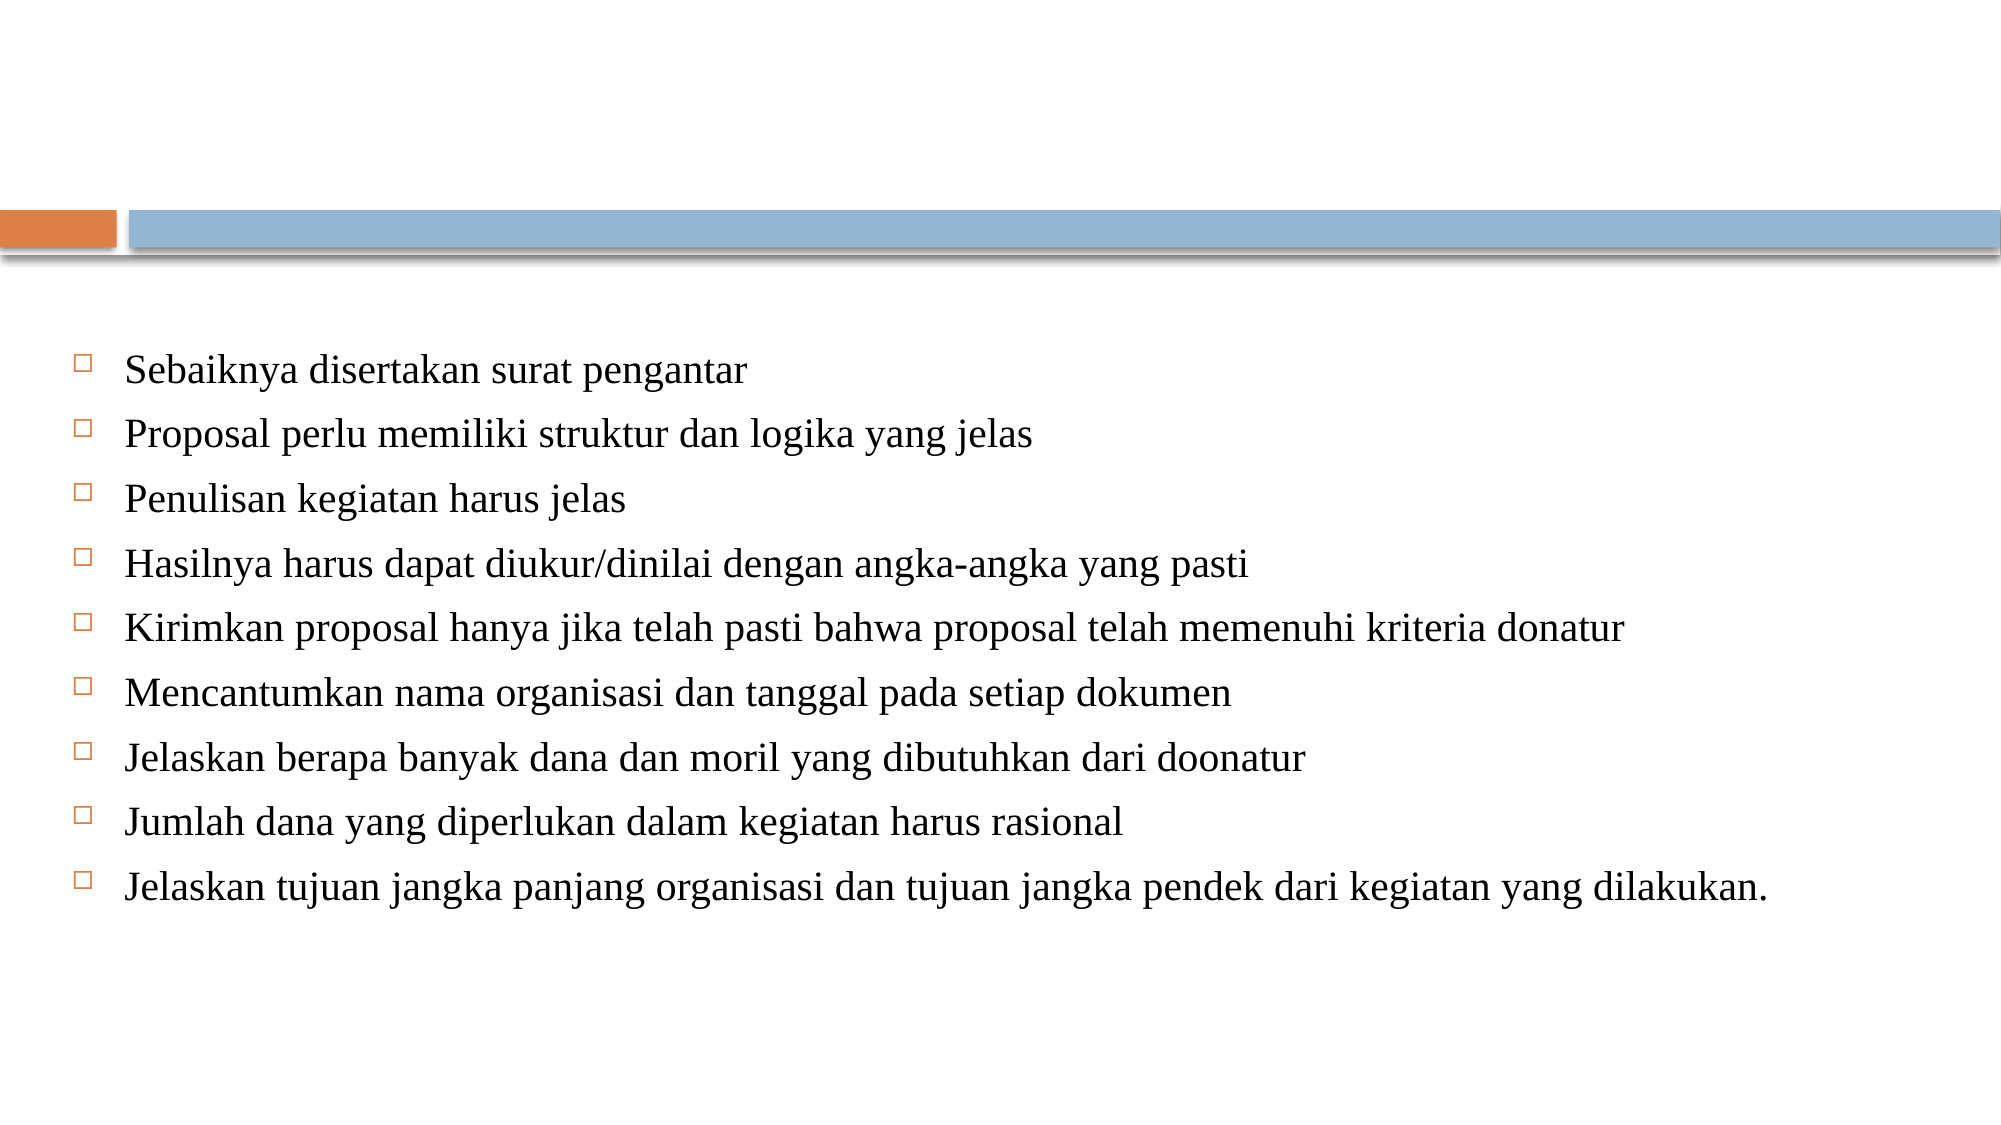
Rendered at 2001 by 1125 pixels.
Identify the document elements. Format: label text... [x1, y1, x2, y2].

list Sebaiknya disertakan surat pengantar Proposal perlu memiliki struktur dan logika yang jelas Penulisan kegiatan harus jelas Hasilnya harus dapat diukur/dinilai dengan angka-angka yang pasti Kirimkan proposal hanya jika telah pasti bahwa proposal telah memenuhi kriteria donatur Mencantumkan nama organisasi dan tanggal pada setiap dokumen Jelaskan berapa banyak dana dan moril yang dibutuhkan dari doonatur Jumlah dana yang diperlukan dalam kegiatan harus rasional Jelaskan tujuan jangka panjang organisasi dan tujuan jangka pendek dari kegiatan yang dilakukan. [57, 334, 1946, 1014]
